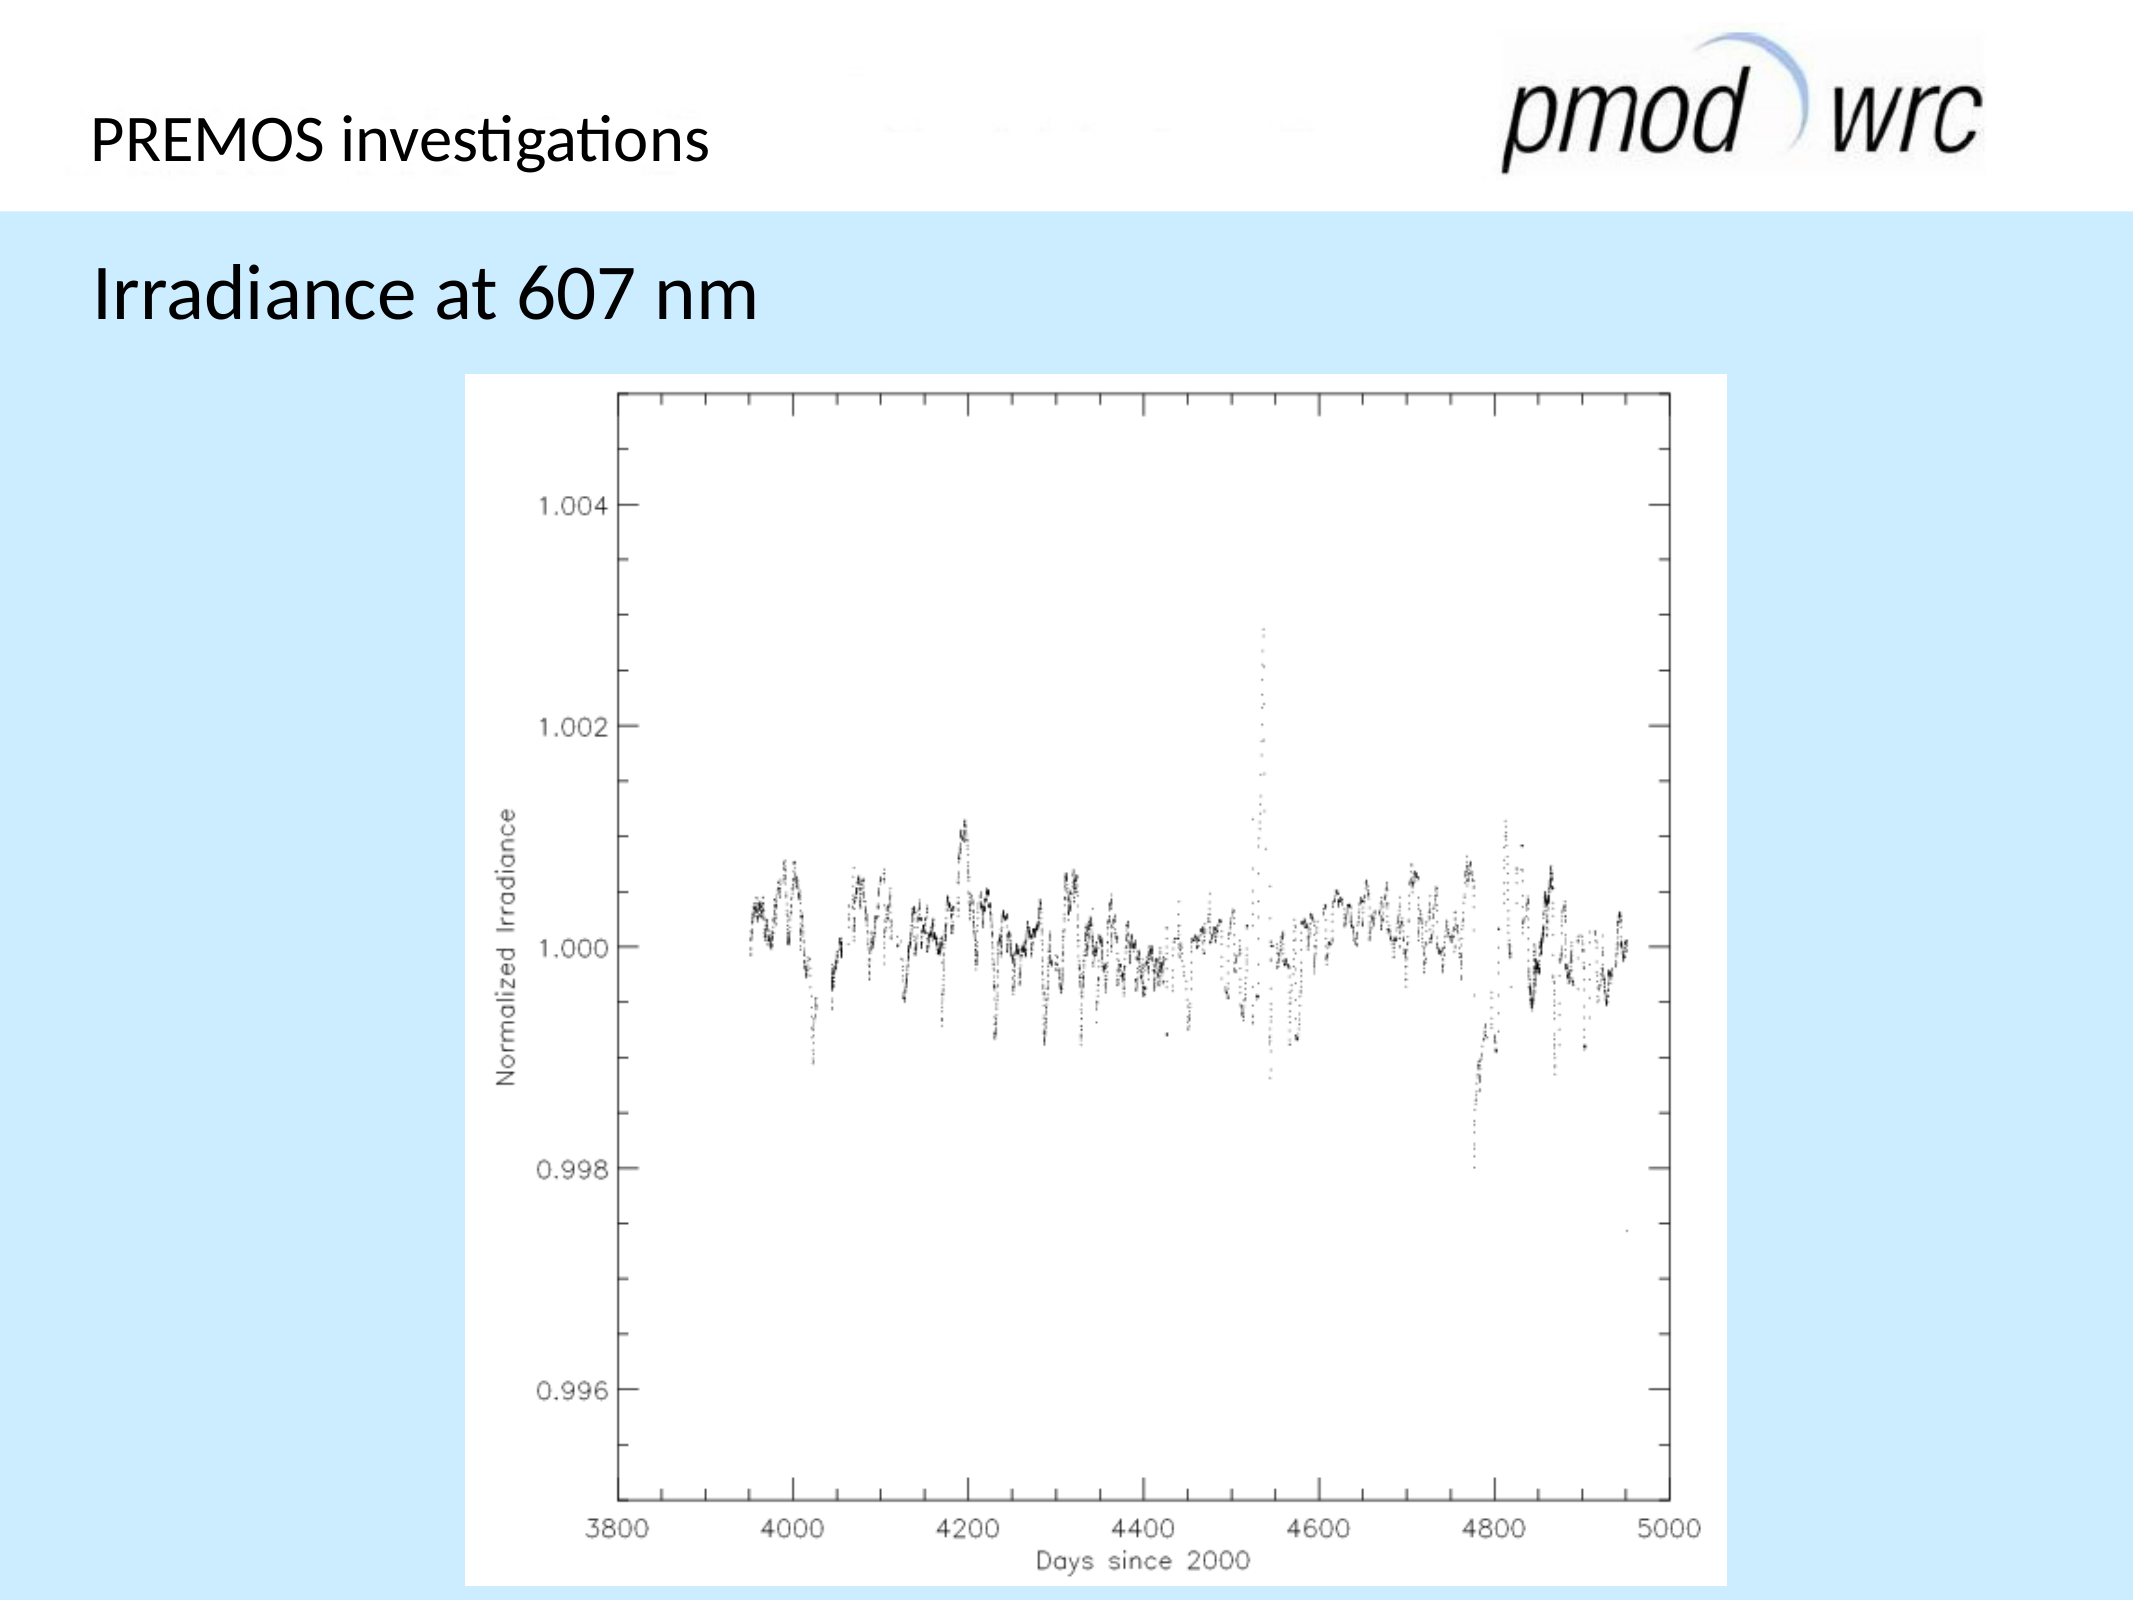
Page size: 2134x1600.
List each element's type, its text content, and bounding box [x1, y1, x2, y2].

text_box PREMOS investigations [79, 34, 1503, 249]
picture [0, 22, 2134, 186]
text_box Irradiance at 607 nm [77, 233, 776, 343]
picture [465, 374, 1727, 1586]
